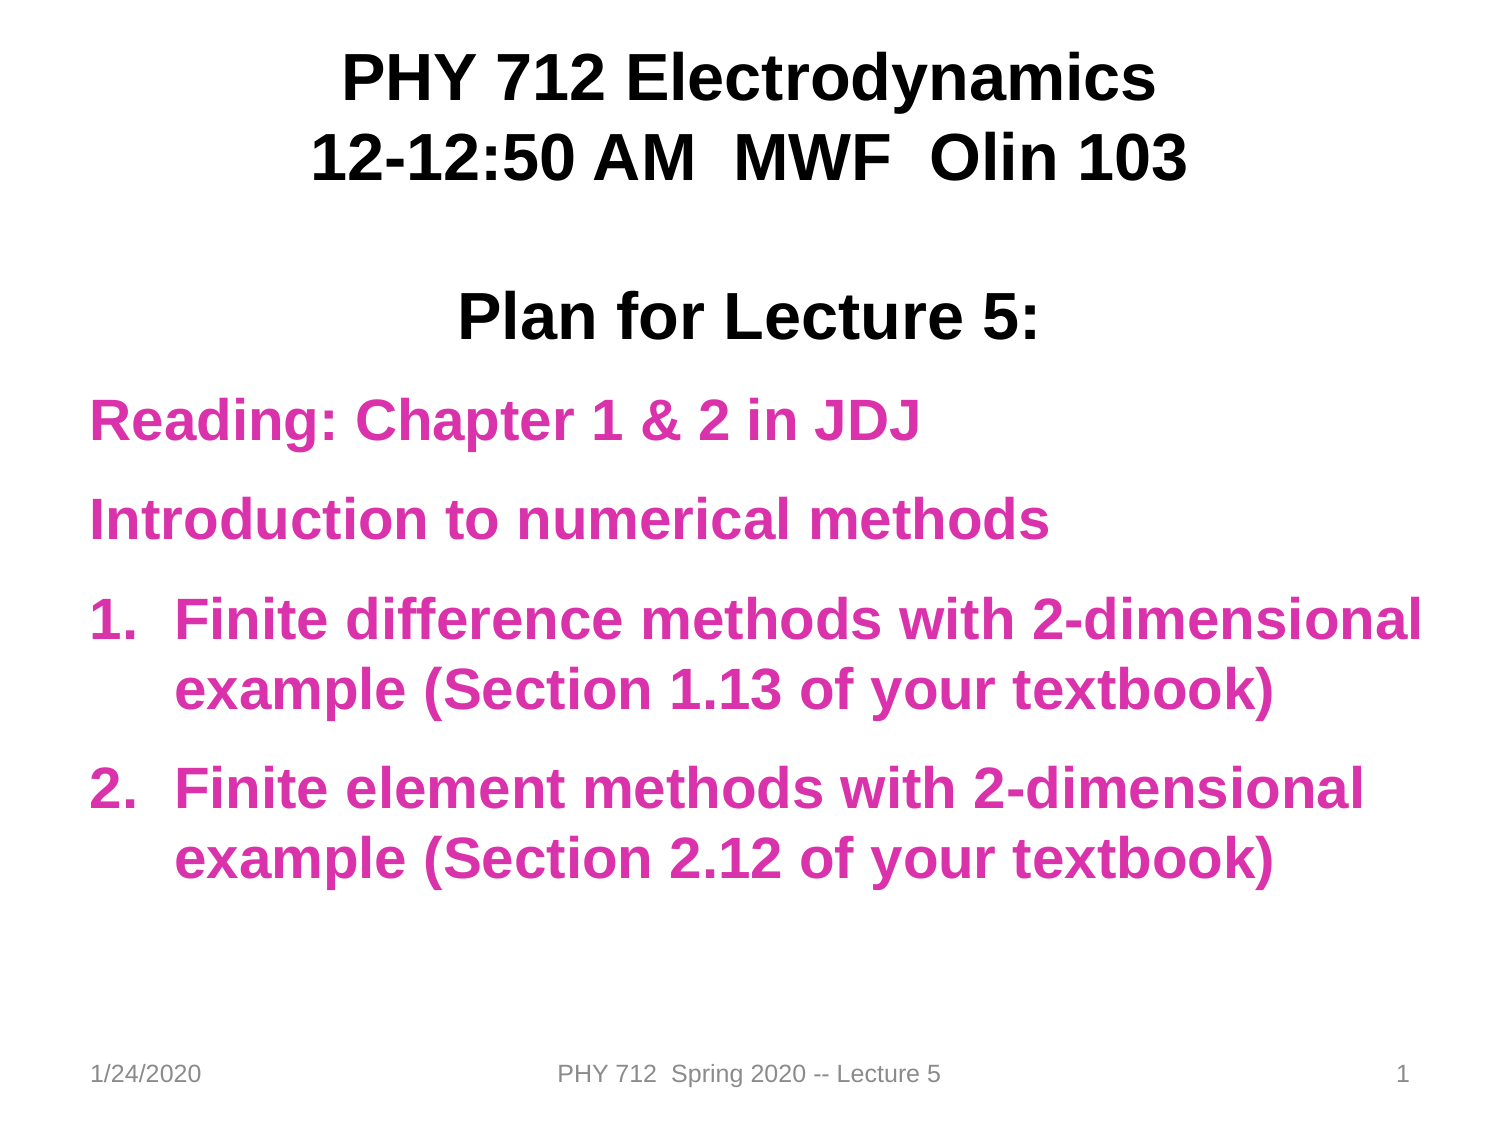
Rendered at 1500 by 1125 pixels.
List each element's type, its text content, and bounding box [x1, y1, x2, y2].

slide_number 1 [1074, 1042, 1425, 1103]
text_box PHY 712 Electrodynamics 12-12:50 AM MWF Olin 103 Plan for Lecture 5: Reading: Chapter 1 & 2 in JDJ Introduction to numerical methods Finite difference methods with 2-dimensional example (Section 1.13 of your textbook) Finite element methods with 2-dimensional example (Section 2.12 of your textbook) [0, 26, 1500, 968]
footer PHY 712 Spring 2020 -- Lecture 5 [512, 1042, 988, 1103]
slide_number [75, 1042, 425, 1103]
